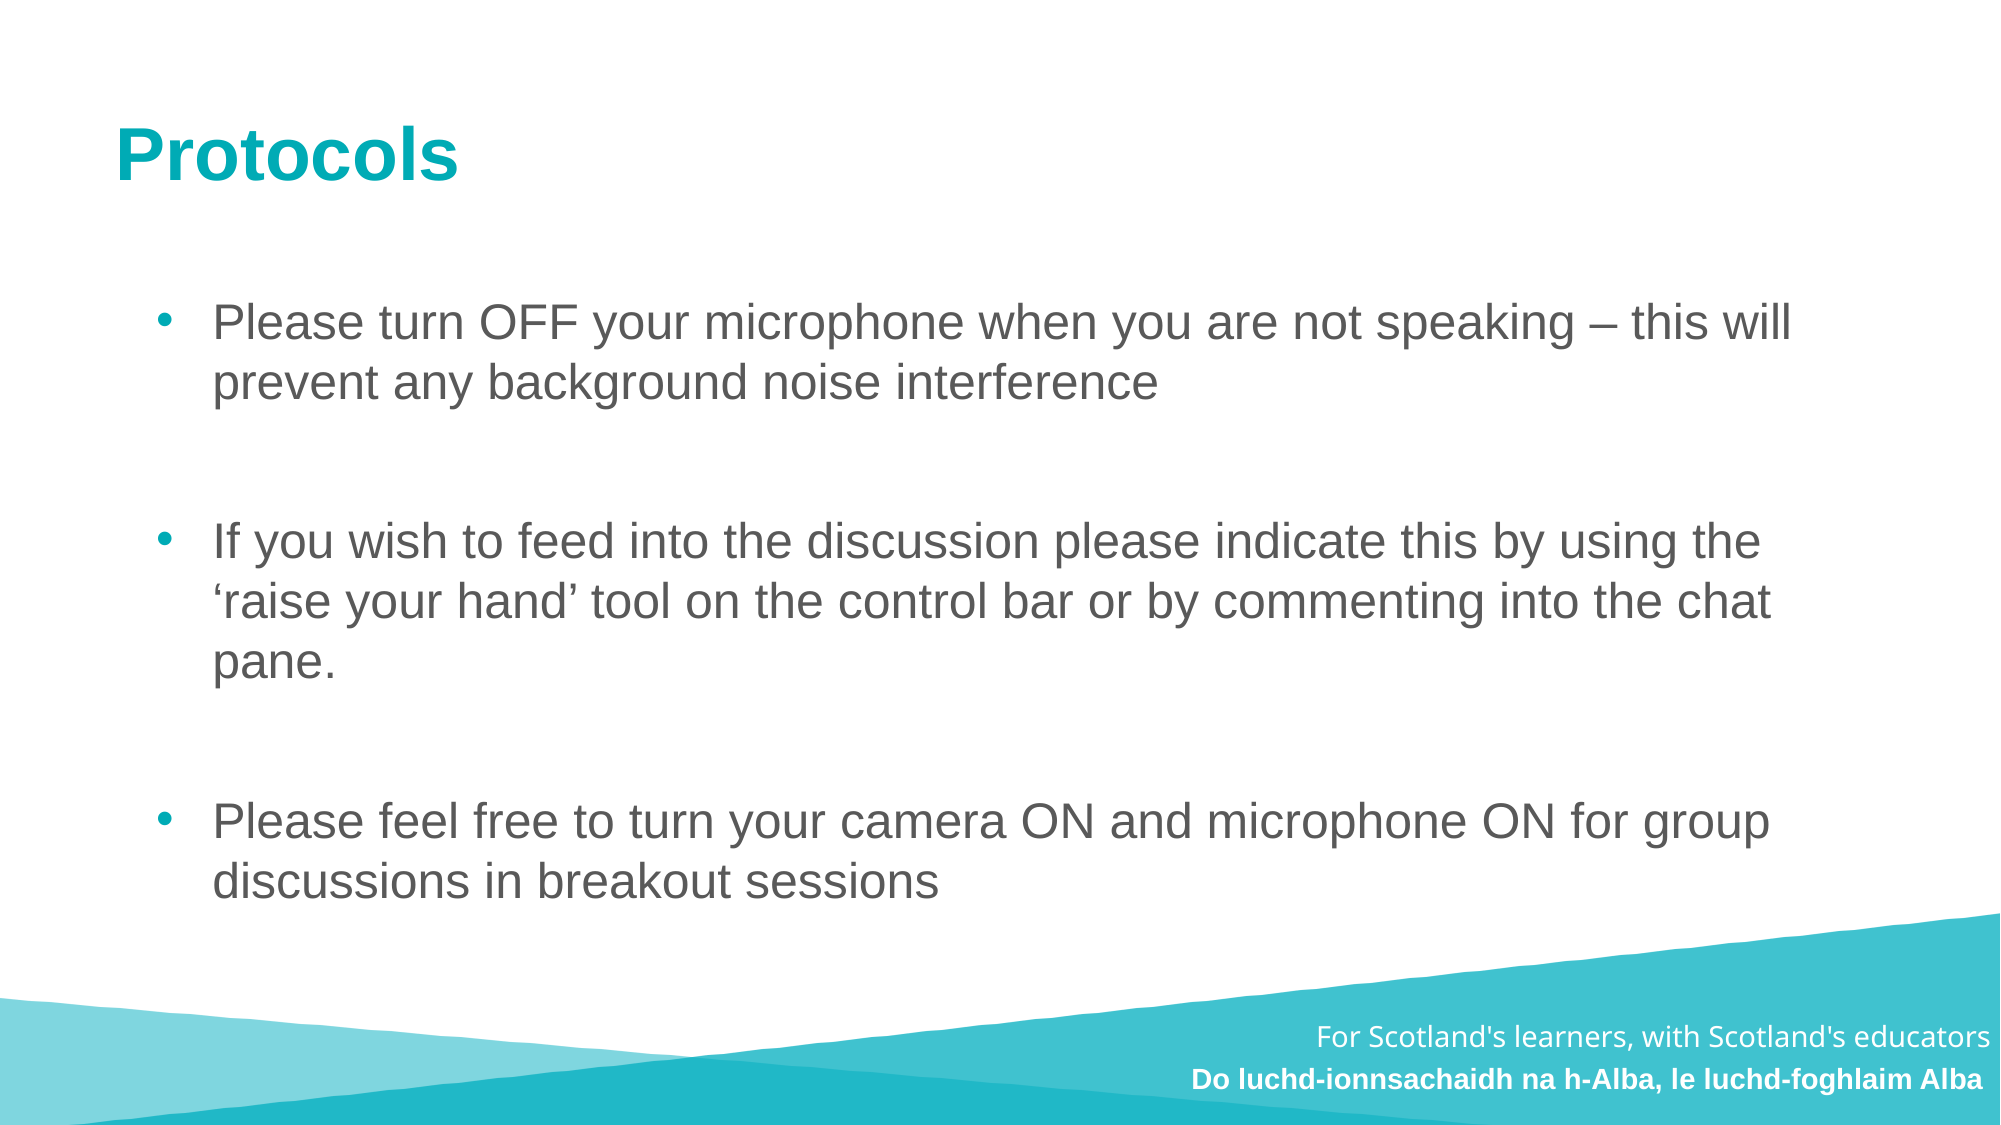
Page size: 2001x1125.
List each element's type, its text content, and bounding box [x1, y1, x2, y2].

picture [0, 913, 2000, 1125]
list Please turn OFF your microphone when you are not speaking – this will prevent any background noise interference If you wish to feed into the discussion please indicate this by using the ‘raise your hand’ tool on the control bar or by commenting into the chat pane. Please feel free to turn your camera ON and microphone ON for group discussions in breakout sessions [19, 221, 1860, 902]
title Protocols [100, 86, 1913, 215]
